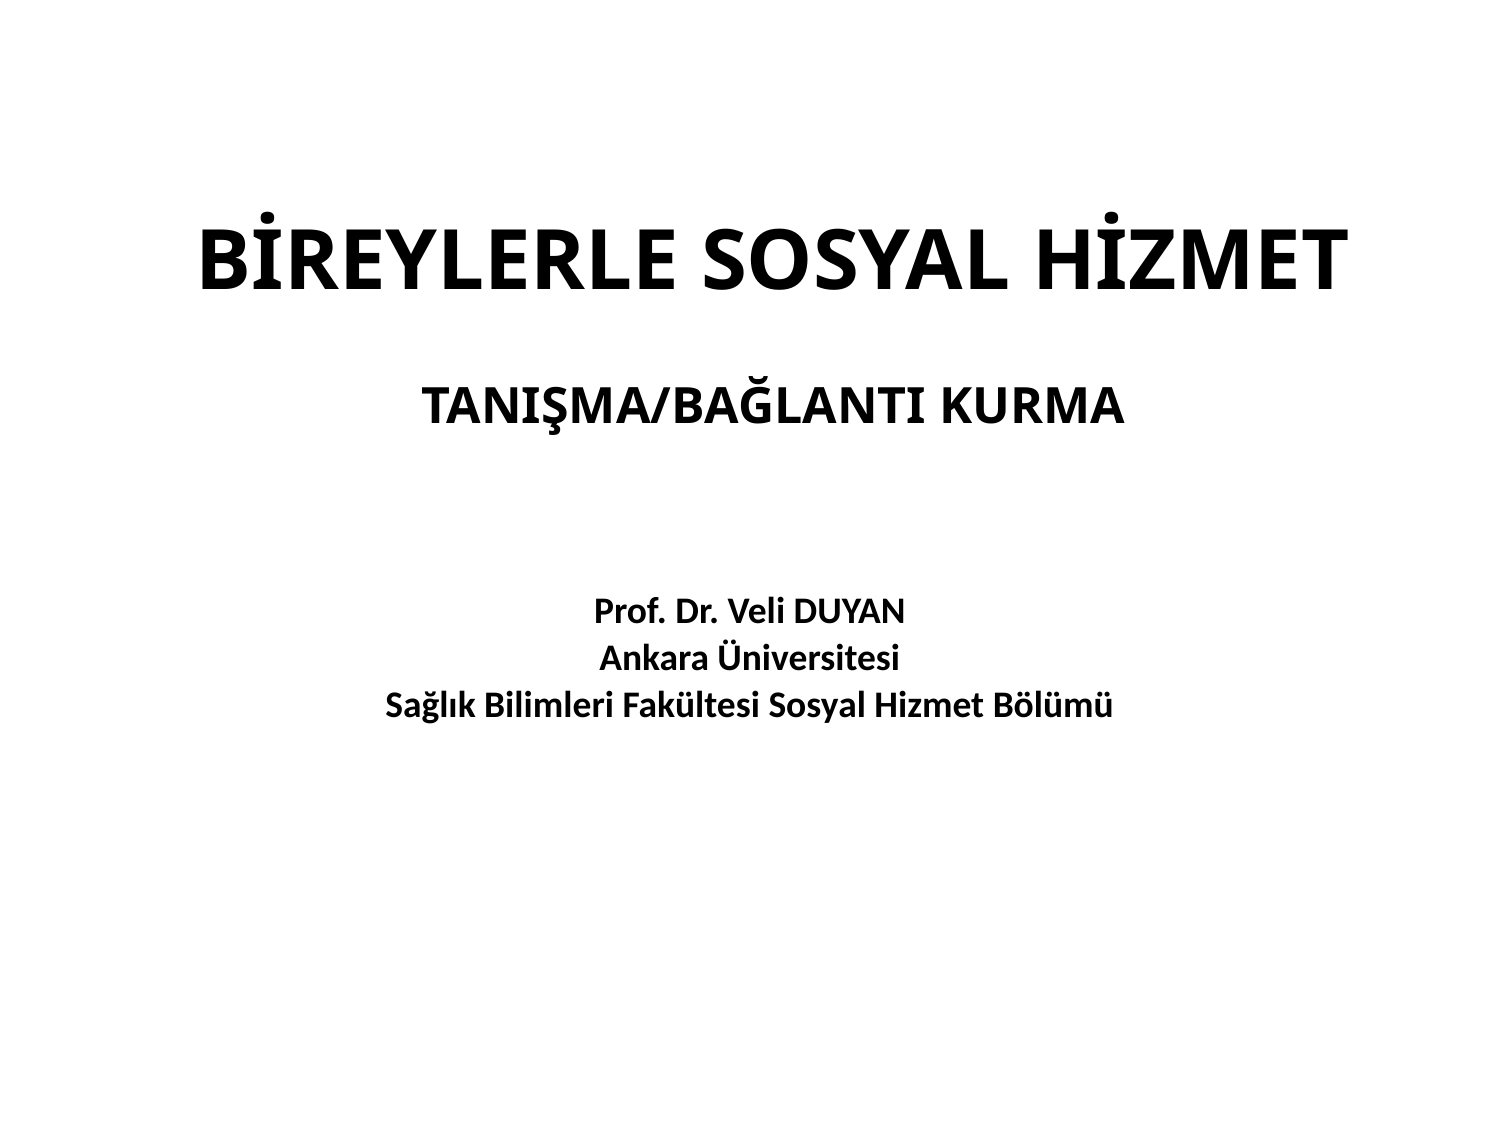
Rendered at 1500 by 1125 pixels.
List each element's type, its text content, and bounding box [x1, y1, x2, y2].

subtitle Prof. Dr. Veli DUYAN Ankara Üniversitesi Sağlık Bilimleri Fakültesi Sosyal Hizmet Bölümü [187, 590, 1313, 863]
title BİREYLERLE SOSYAL HİZMET TANIŞMA/BAĞLANTI KURMA [135, 125, 1411, 441]
